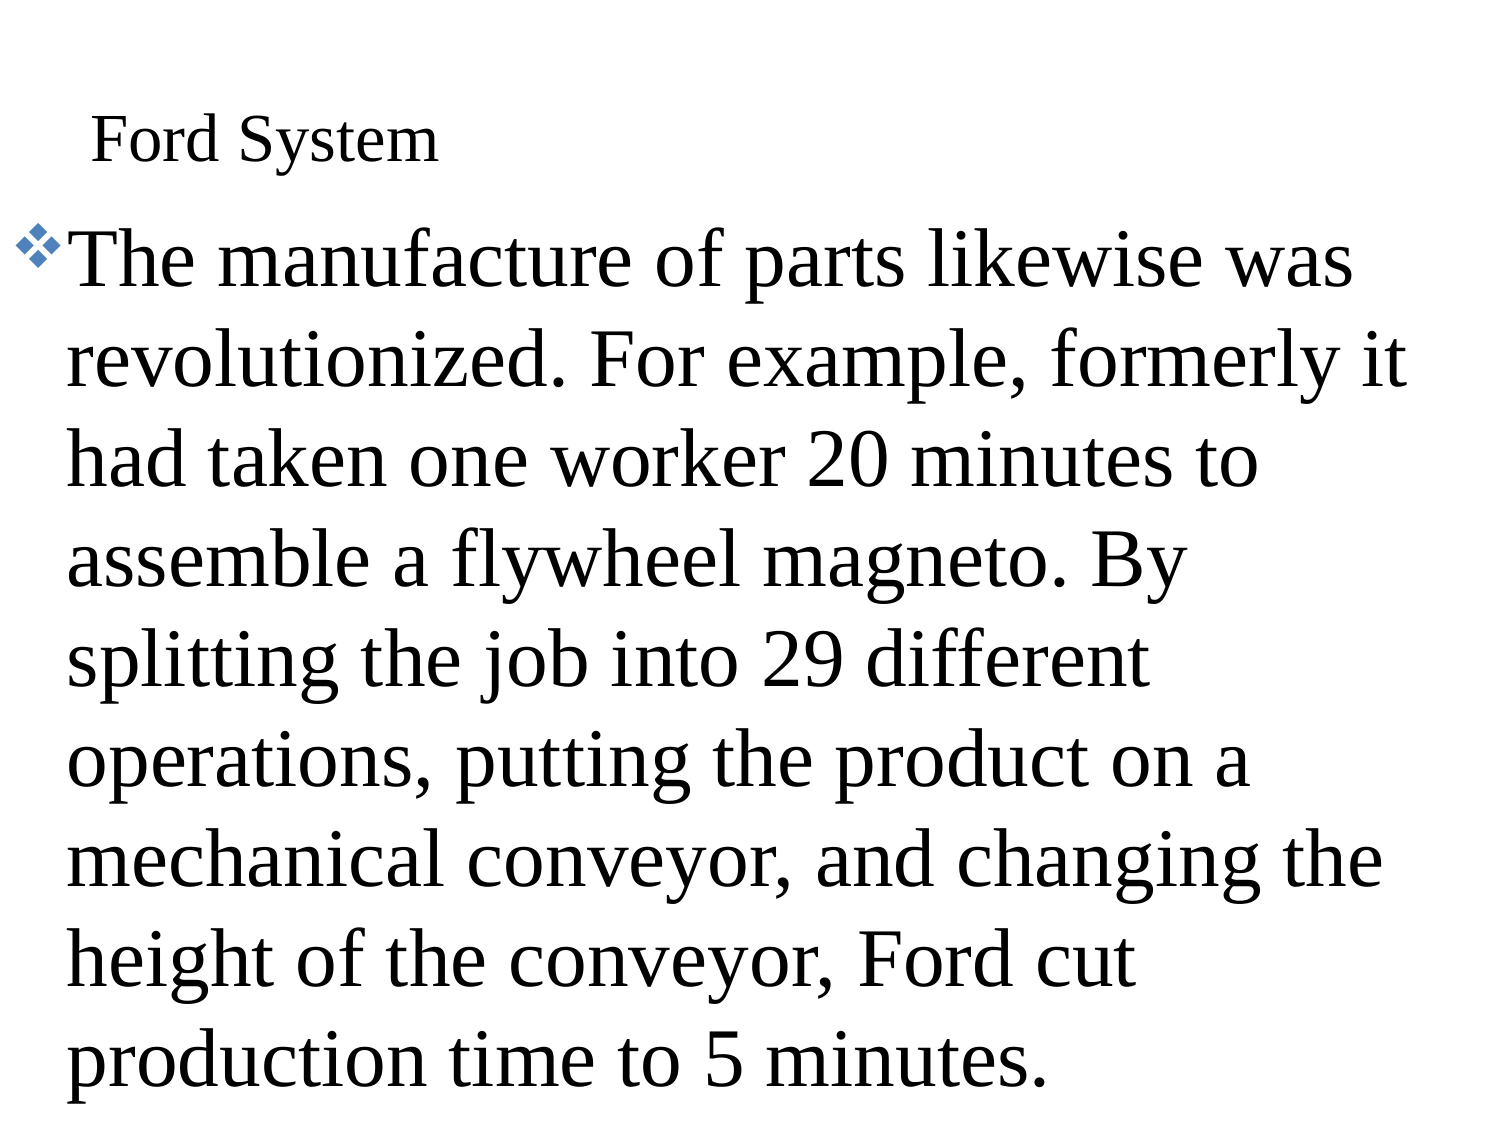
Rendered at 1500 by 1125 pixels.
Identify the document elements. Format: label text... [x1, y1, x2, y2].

text_box The manufacture of parts likewise was revolutionized. For example, formerly it had taken one worker 20 minutes to assemble a flywheel magneto. By splitting the job into 29 different operations, putting the product on a mechanical conveyor, and changing the height of the conveyor, Ford cut production time to 5 minutes. [0, 196, 1496, 1106]
title Ford System [75, 45, 1425, 196]
